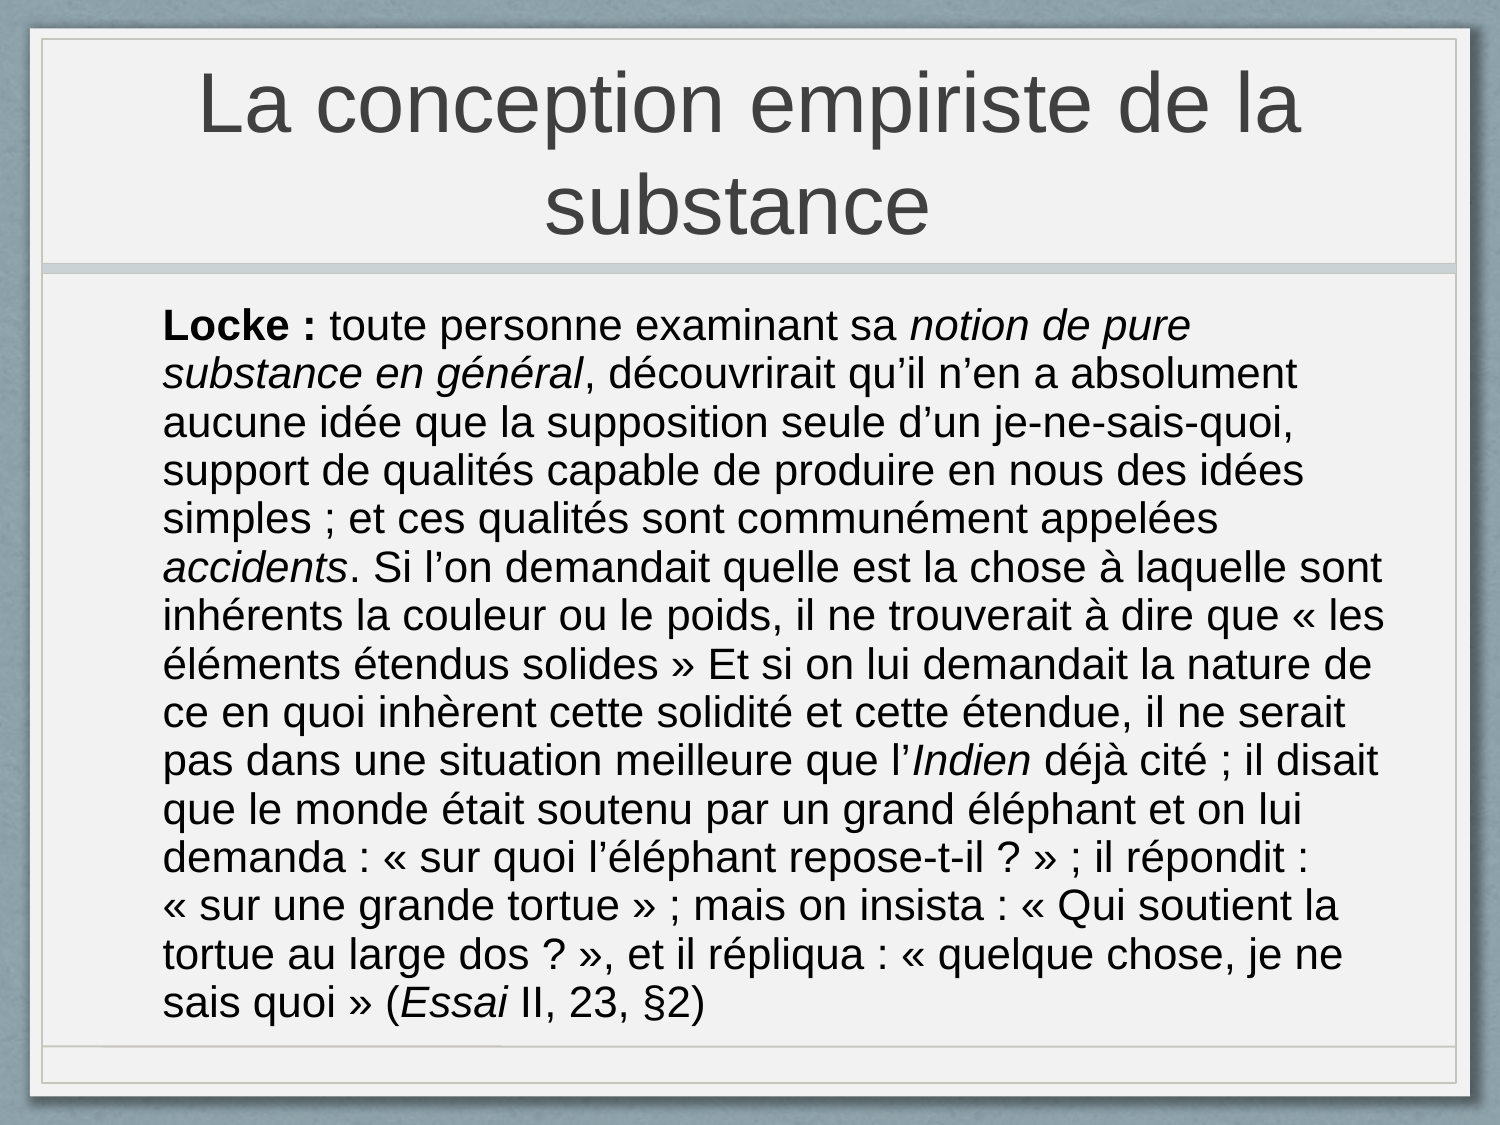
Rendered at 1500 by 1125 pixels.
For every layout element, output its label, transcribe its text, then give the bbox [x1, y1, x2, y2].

title La conception empiriste de la substance [147, 40, 1353, 260]
list Locke : toute personne examinant sa notion de pure substance en général, découvrirait qu’il n’en a absolument aucune idée que la supposition seule d’un je-ne-sais-quoi, support de qualités capable de produire en nous des idées simples ; et ces qualités sont communément appelées accidents. Si l’on demandait quelle est la chose à laquelle sont inhérents la couleur ou le poids, il ne trouverait à dire que « les éléments étendus solides » Et si on lui demandait la nature de ce en quoi inhèrent cette solidité et cette étendue, il ne serait pas dans une situation meilleure que l’Indien déjà cité ; il disait que le monde était soutenu par un grand éléphant et on lui demanda : « sur quoi l’éléphant repose-t-il ? » ; il répondit : « sur une grande tortue » ; mais on insista : « Qui soutient la tortue au large dos ? », et il répliqua : « quelque chose, je ne sais quoi » (Essai II, 23, §2) [147, 287, 1407, 1040]
